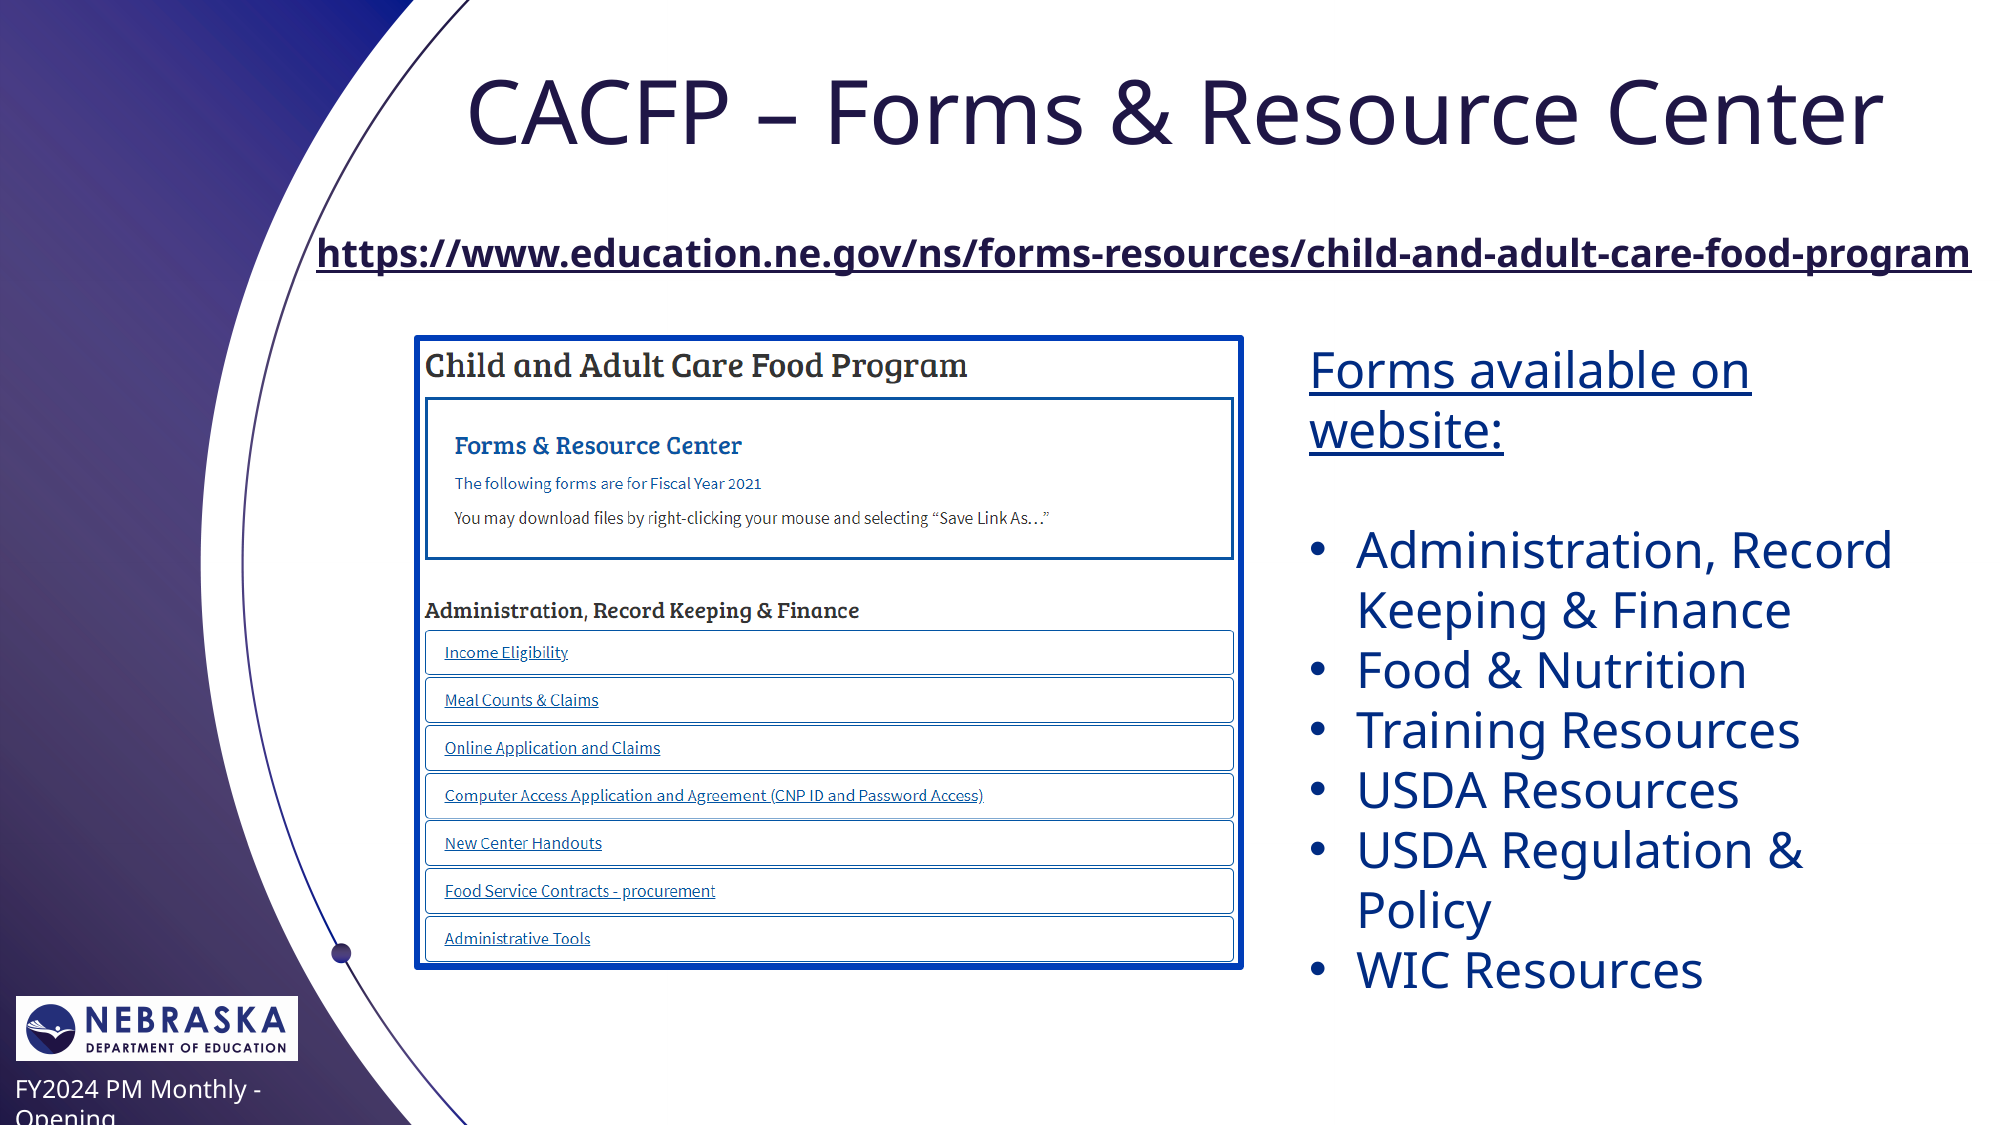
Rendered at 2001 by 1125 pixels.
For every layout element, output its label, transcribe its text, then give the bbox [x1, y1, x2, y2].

picture [105, 1116, 112, 1125]
picture [38, 1116, 46, 1125]
picture [67, 1116, 74, 1125]
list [419, 341, 1238, 964]
list https://www.education.ne.gov/ns/forms-resources/child-and-adult-care-food-program [301, 210, 2000, 285]
title CACFP – Forms & Resource Center [450, 47, 1913, 185]
picture [0, 0, 2001, 1125]
text_box Forms available on website: Administration, Record Keeping & Finance Food & Nutrition Training Resources USDA Resources USDA Regulation & Policy WIC Resources [1294, 330, 1932, 1091]
picture [18, 1112, 30, 1125]
picture [89, 1116, 96, 1125]
